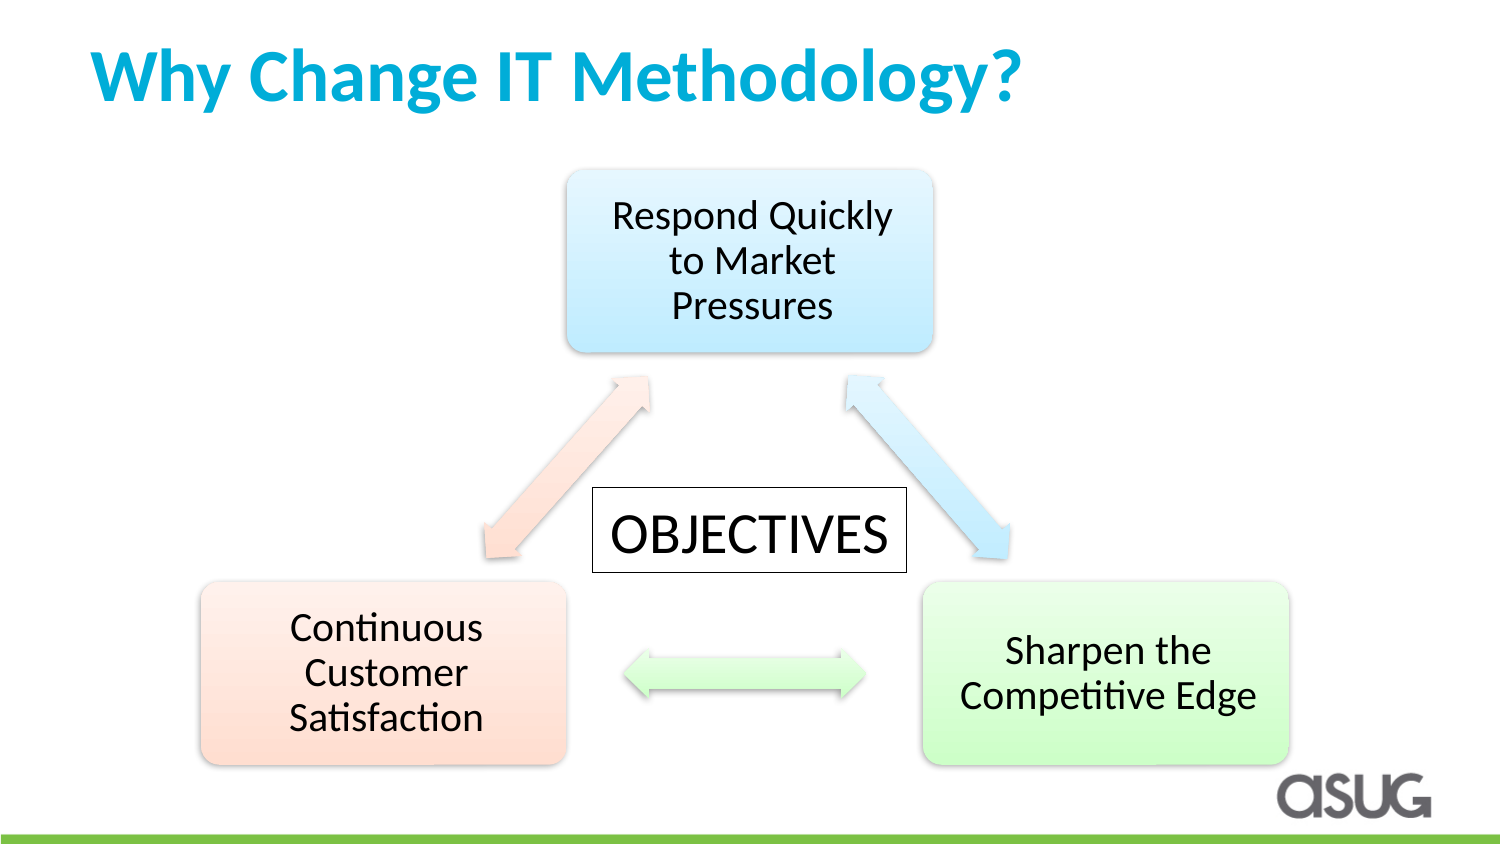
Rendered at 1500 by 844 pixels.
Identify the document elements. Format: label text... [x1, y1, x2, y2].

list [74, 188, 1426, 746]
picture [0, 0, 1500, 844]
title Why Change IT Methodology? [75, 0, 1425, 145]
